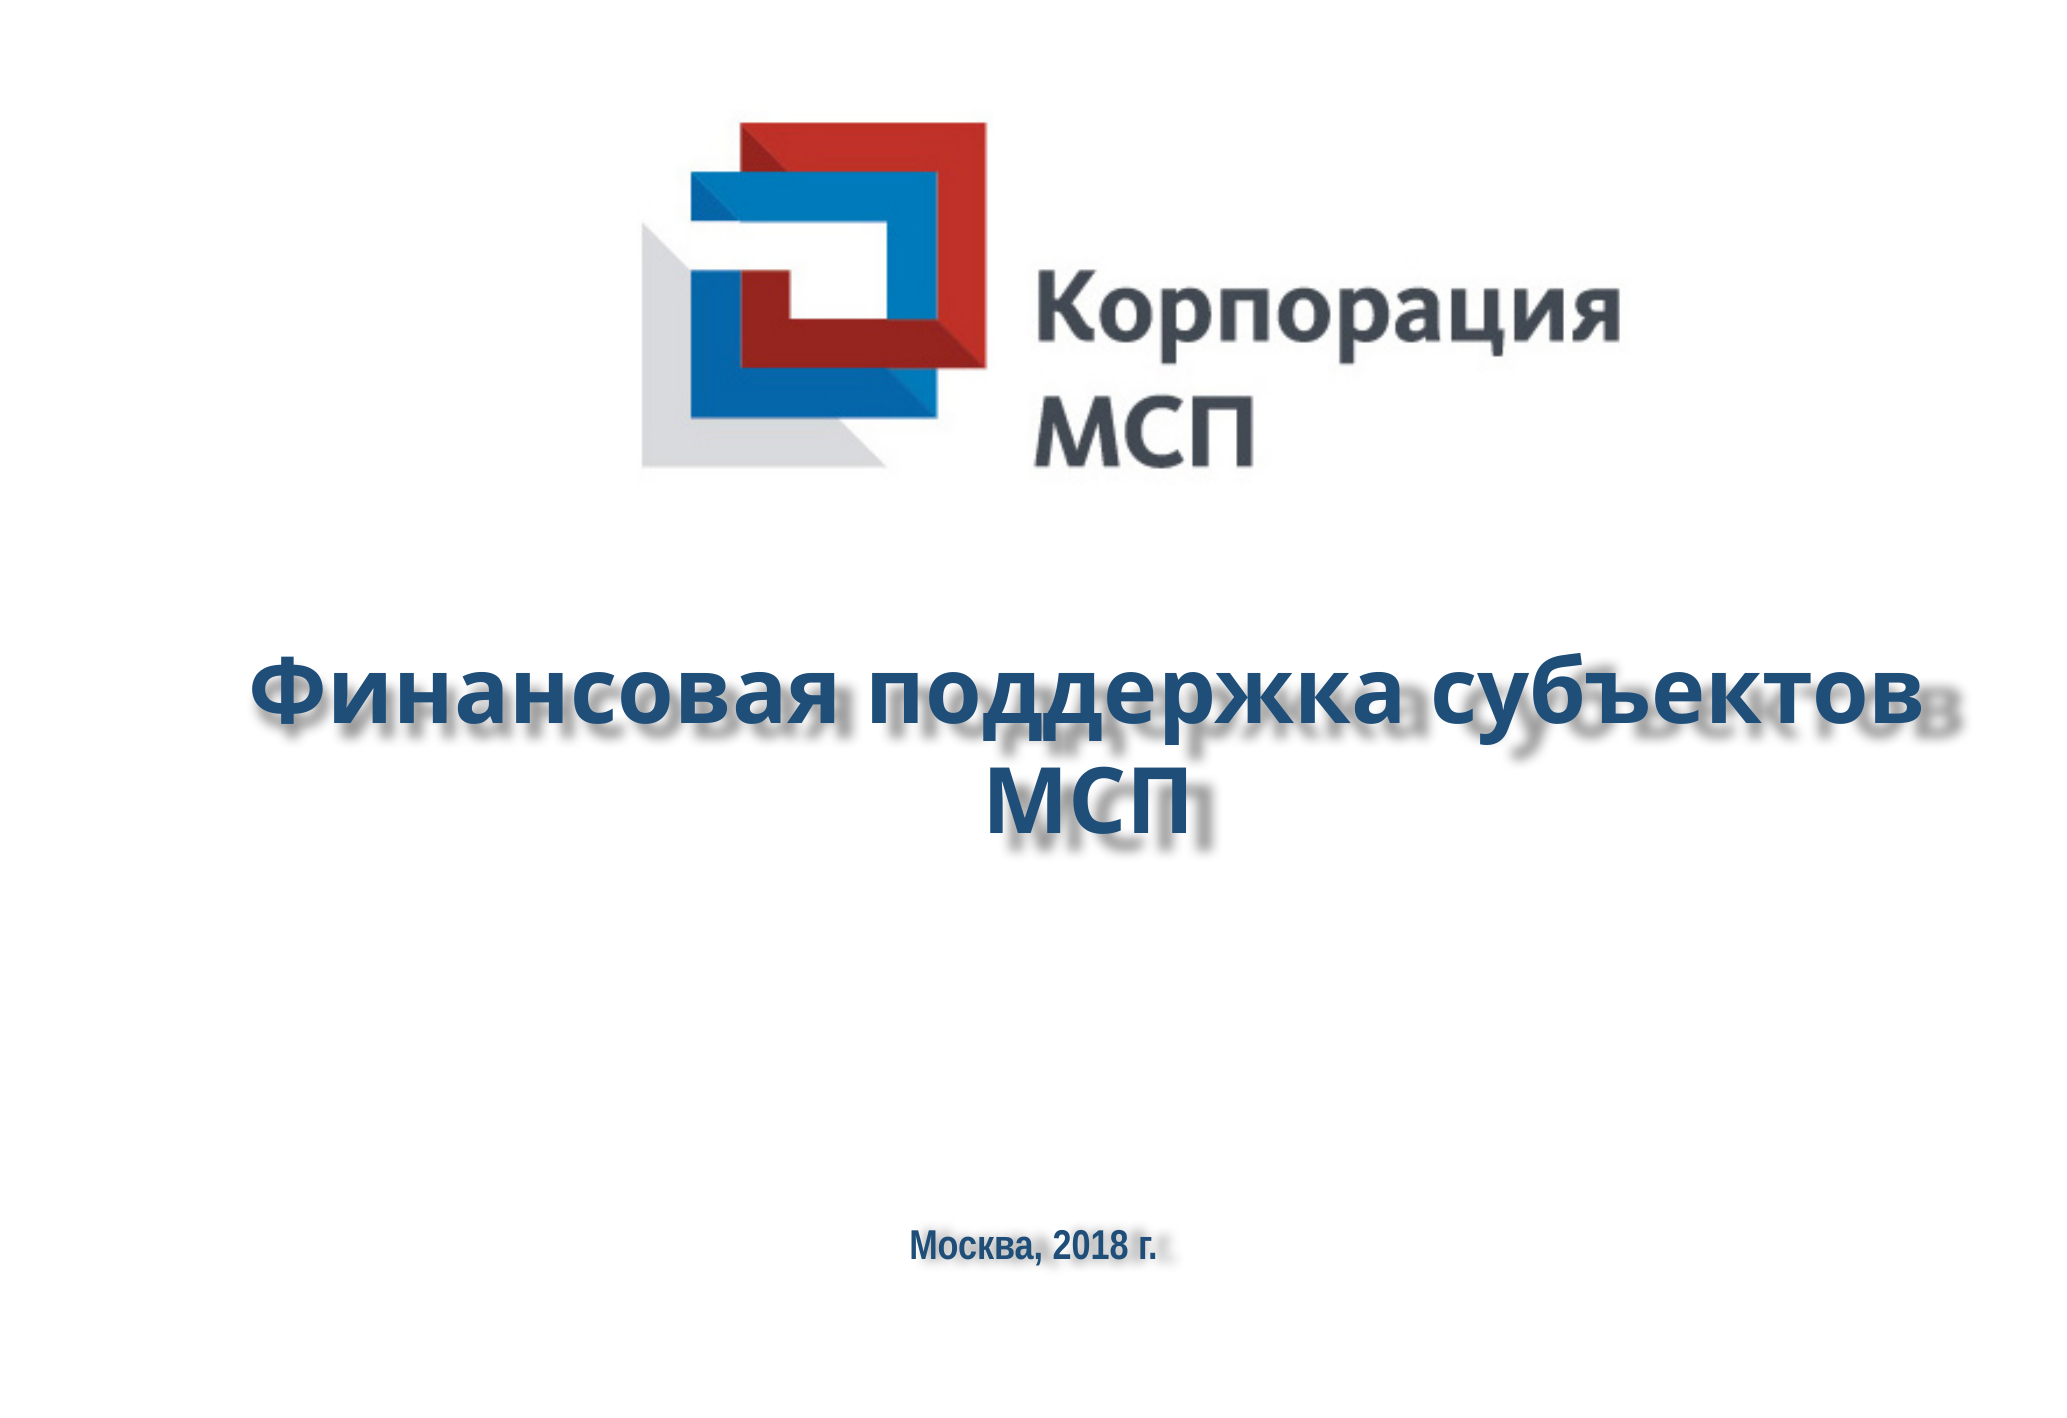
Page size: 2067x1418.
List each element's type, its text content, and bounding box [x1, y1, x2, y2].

title Финансовая поддержка субъектов МСП [213, 624, 1965, 979]
text_box Москва, 2018 г. [213, 1175, 1854, 1263]
picture [525, 37, 1690, 568]
